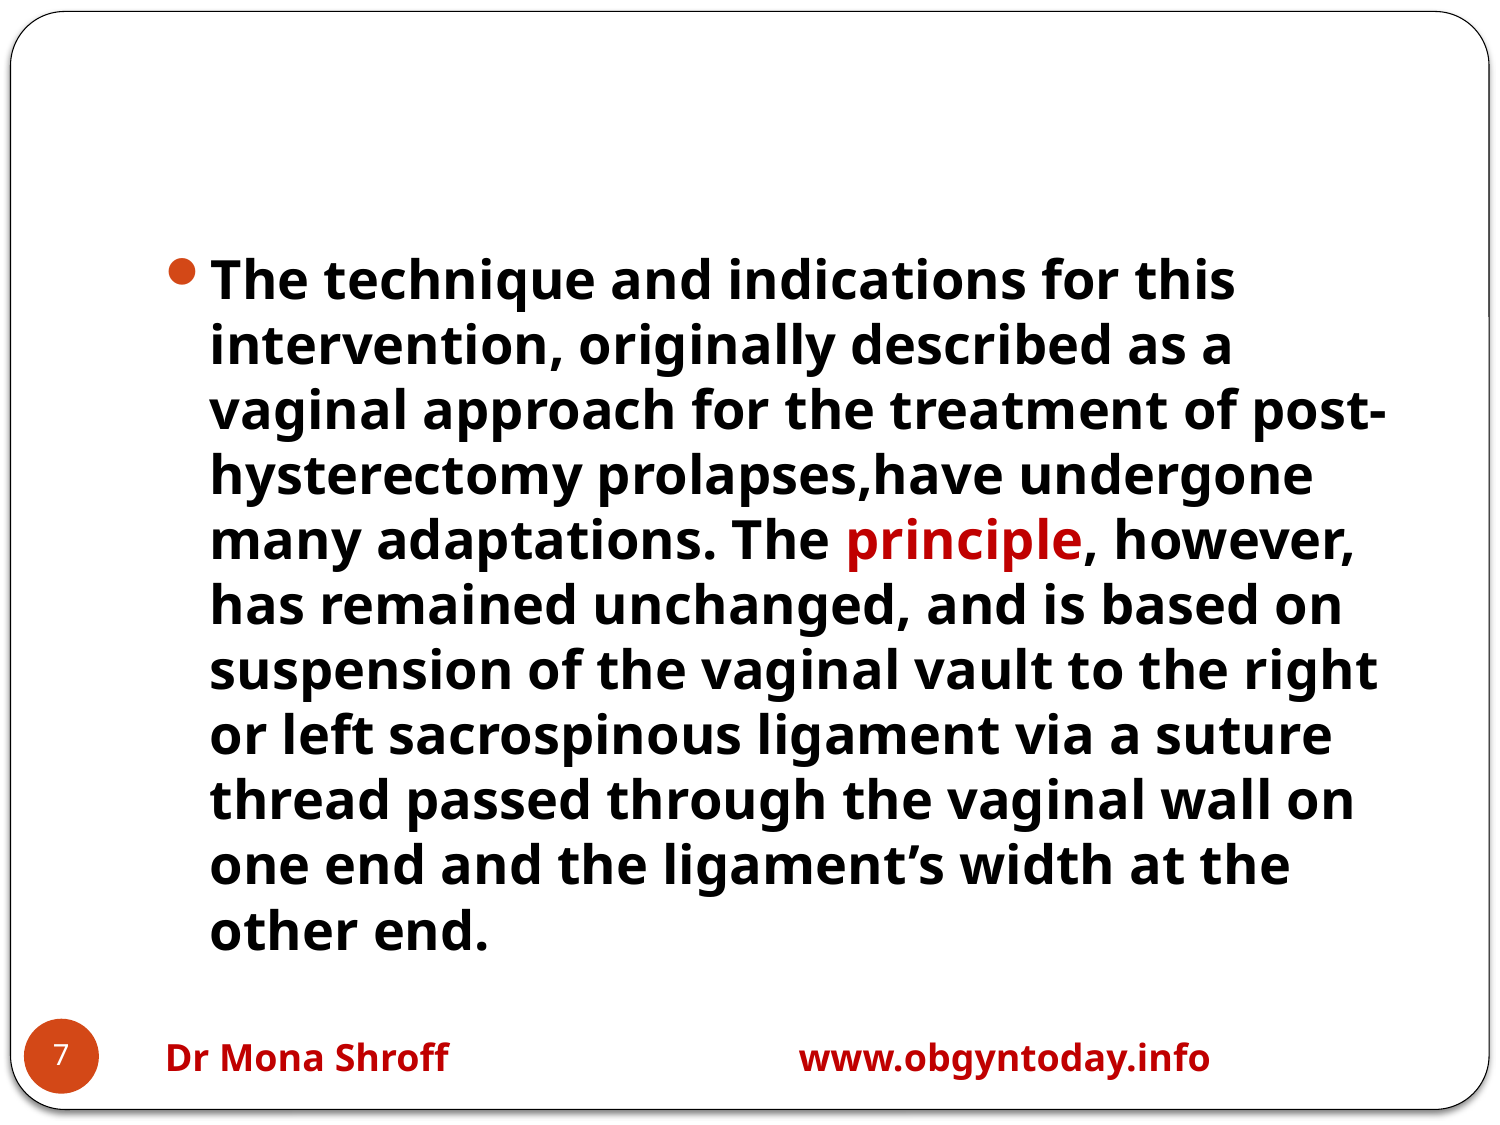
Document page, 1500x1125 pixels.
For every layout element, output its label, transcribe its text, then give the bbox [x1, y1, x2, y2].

footer Dr Mona Shroff www.obgyntoday.info [150, 1025, 1500, 1088]
slide_number 7 [23, 1018, 99, 1094]
list The technique and indications for this intervention, originally described as a vaginal approach for the treatment of post-hysterectomy prolapses,have undergone many adaptations. The principle, however, has remained unchanged, and is based on suspension of the vaginal vault to the right or left sacrospinous ligament via a suture thread passed through the vaginal wall on one end and the ligament’s width at the other end. [150, 237, 1425, 988]
